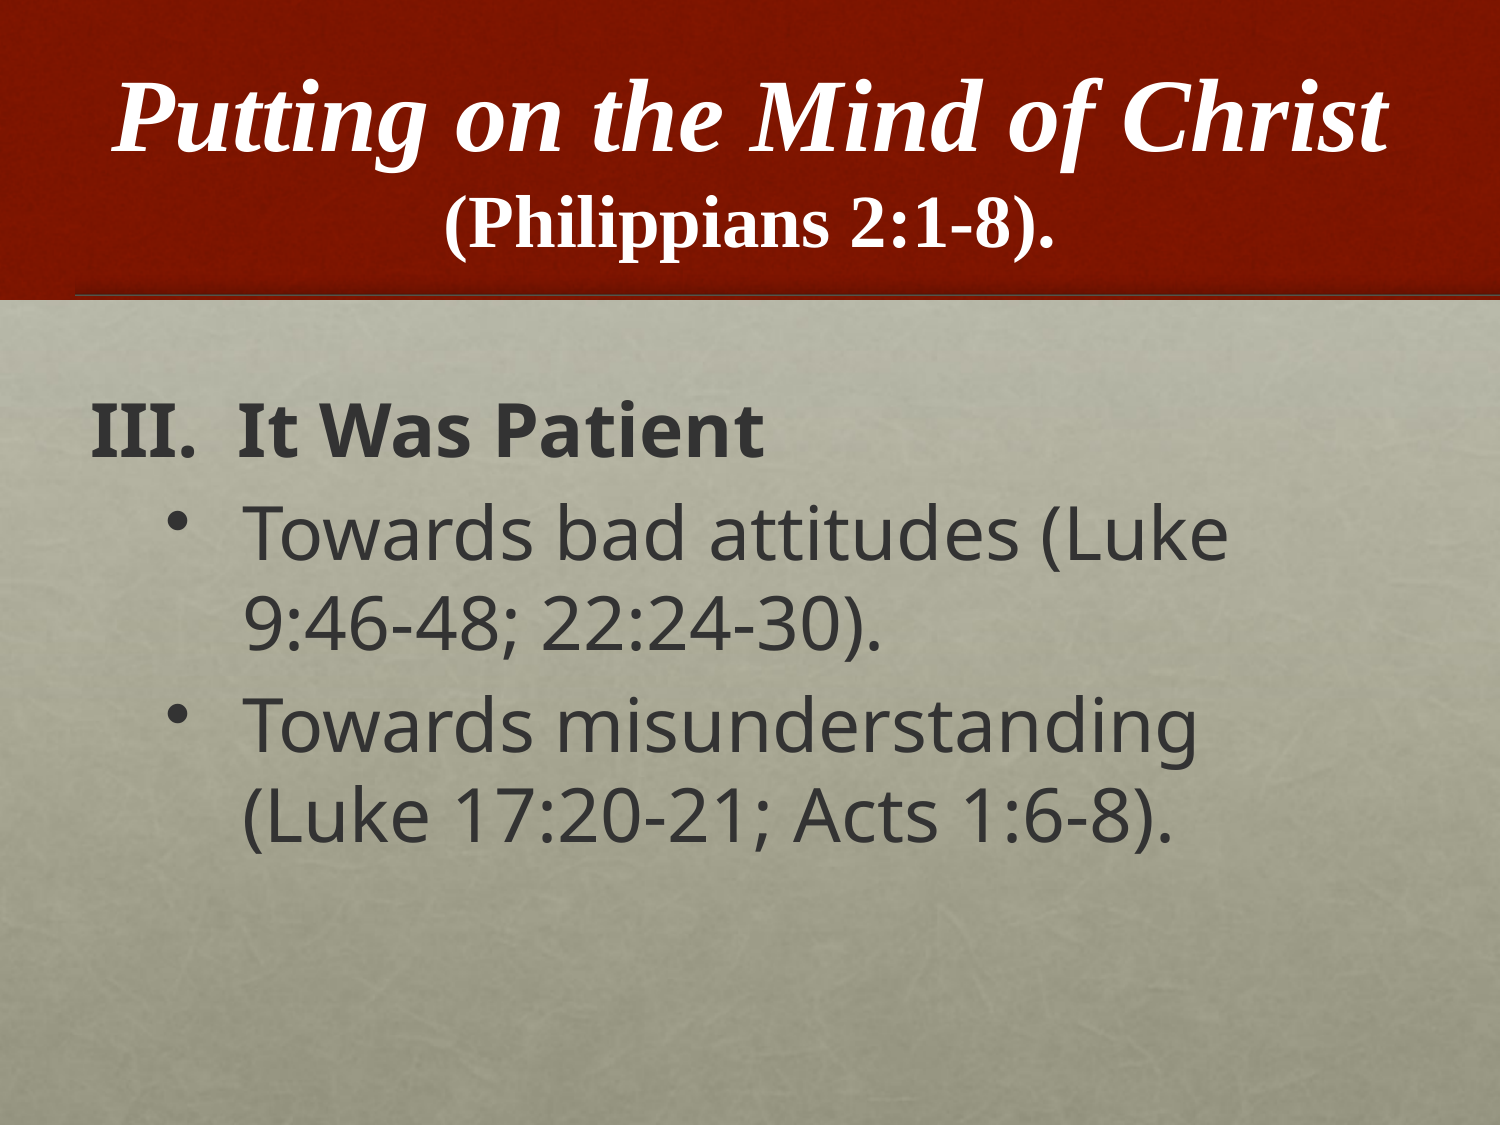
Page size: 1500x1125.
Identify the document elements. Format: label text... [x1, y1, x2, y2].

title Putting on the Mind of Christ (Philippians 2:1-8). [0, 10, 1500, 300]
list III. It Was Patient Towards bad attitudes (Luke 9:46-48; 22:24-30). Towards misunderstanding (Luke 17:20-21; Acts 1:6-8). [75, 375, 1425, 1088]
picture [0, 300, 1500, 1125]
